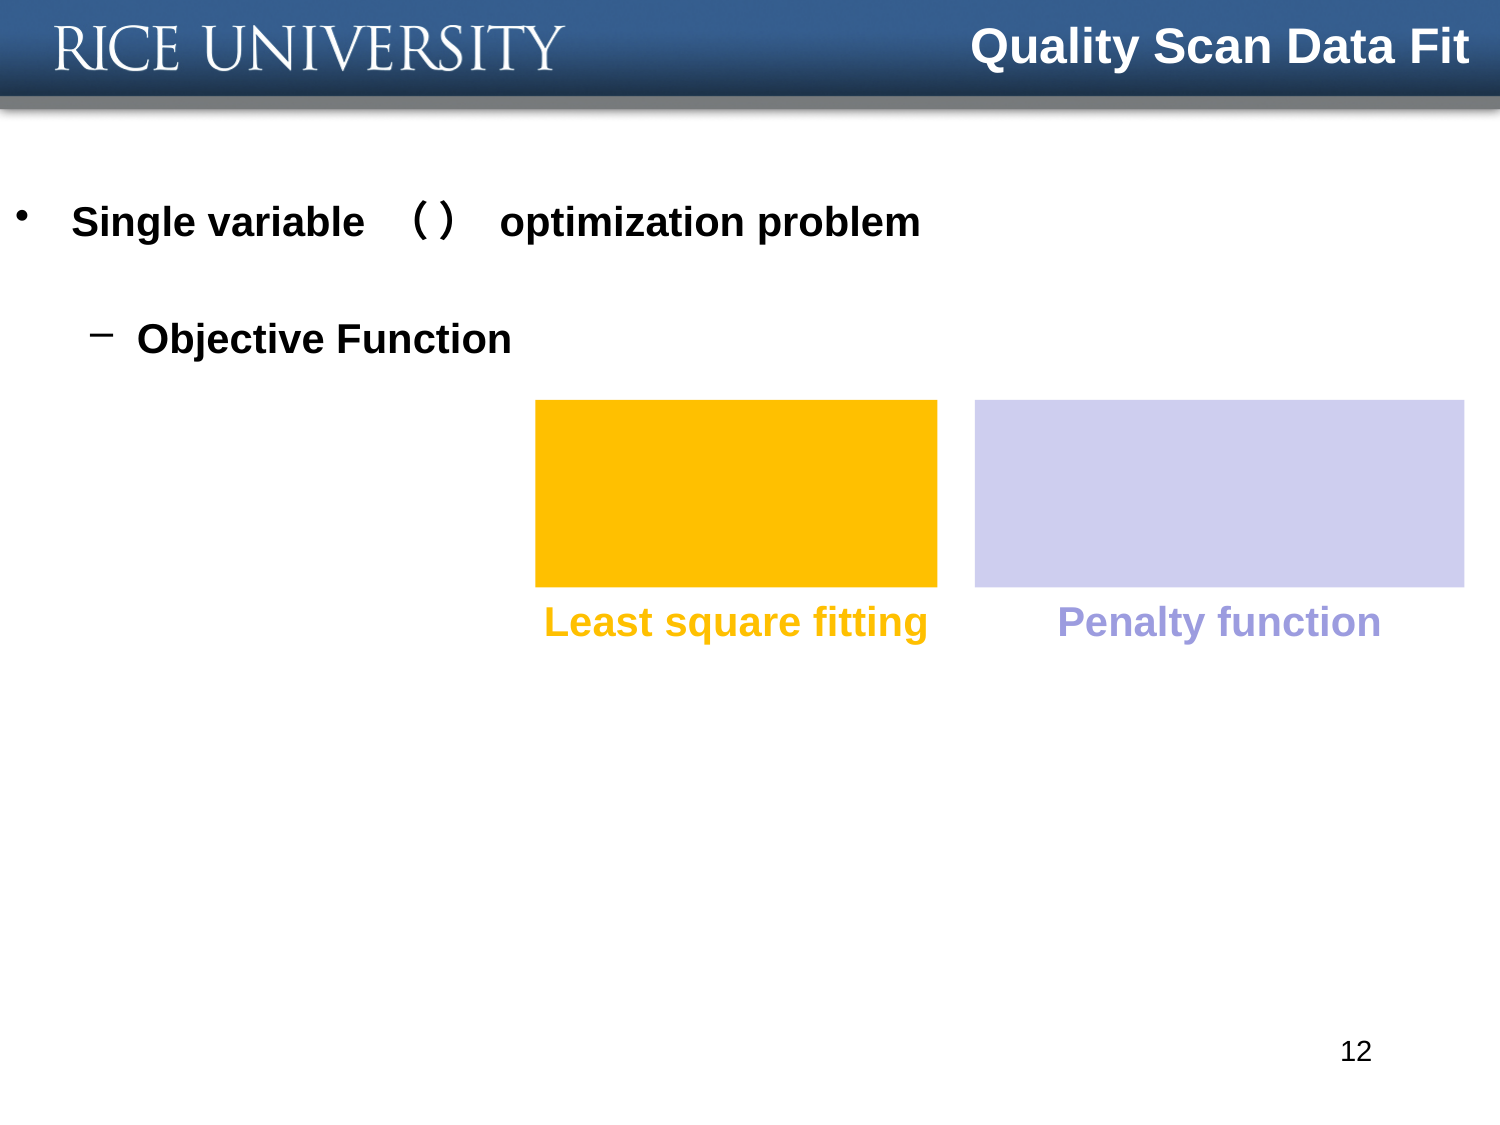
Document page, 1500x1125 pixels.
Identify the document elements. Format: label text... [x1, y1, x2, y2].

text_box Least square fitting [528, 587, 944, 653]
text_box [535, 399, 938, 587]
text_box [974, 399, 1465, 588]
slide_number 12 [1074, 1025, 1388, 1100]
title Quality Scan Data Fit [687, 0, 1500, 138]
text_box Penalty function [1042, 587, 1397, 653]
picture [0, 0, 1500, 1125]
